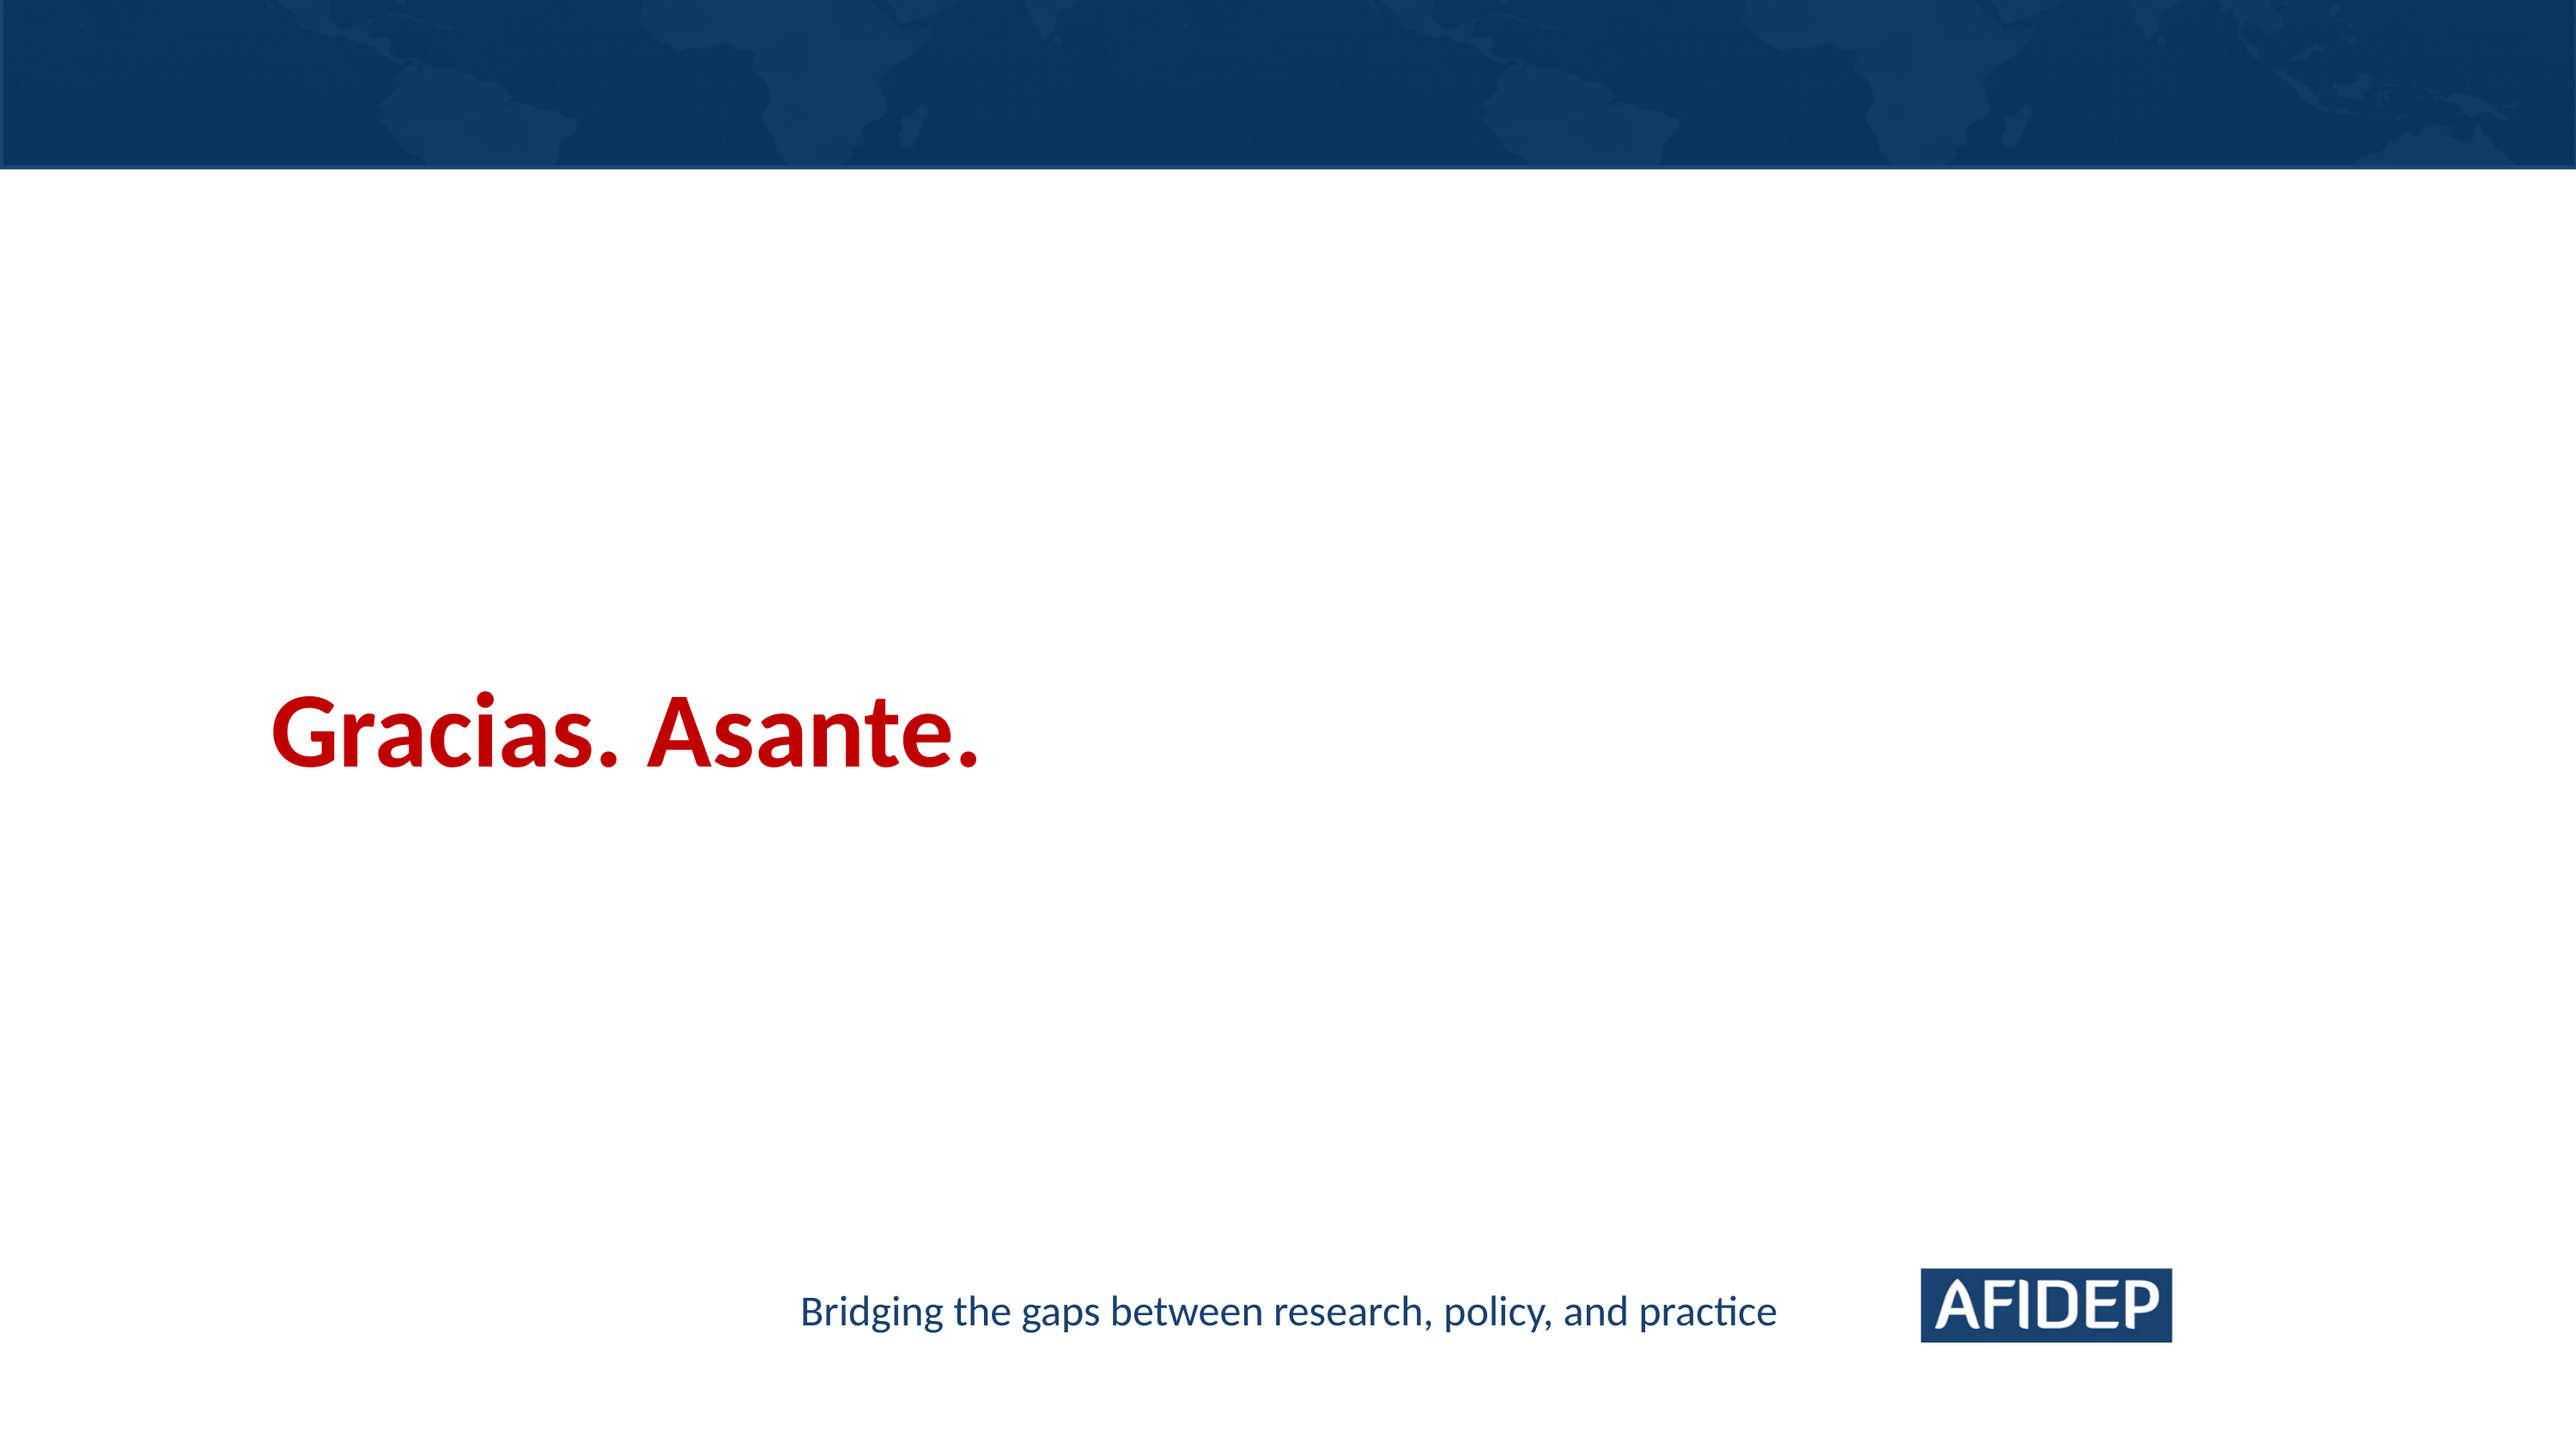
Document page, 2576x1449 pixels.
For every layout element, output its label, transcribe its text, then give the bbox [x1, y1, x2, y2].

text_box [0, 0, 2576, 170]
text_box Gracias. Asante. [257, 648, 2233, 800]
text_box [532, 1262, 2173, 1343]
